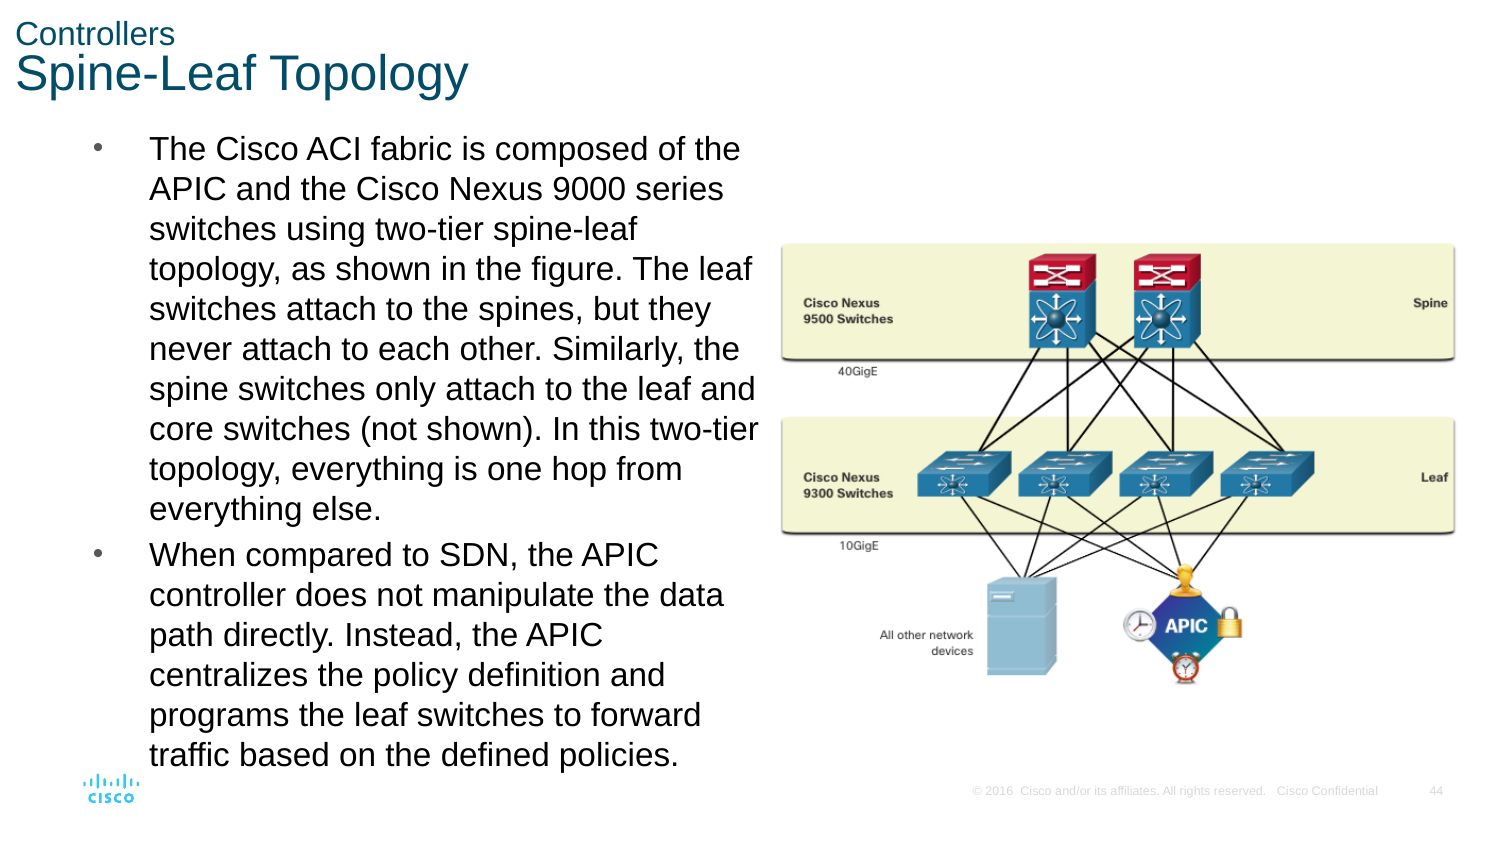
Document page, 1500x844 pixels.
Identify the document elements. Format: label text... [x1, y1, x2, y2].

title Controllers Spine-Leaf Topology [0, 0, 1369, 121]
picture [775, 235, 1462, 688]
list The Cisco ACI fabric is composed of the APIC and the Cisco Nexus 9000 series switches using two-tier spine-leaf topology, as shown in the figure. The leaf switches attach to the spines, but they never attach to each other. Similarly, the spine switches only attach to the leaf and core switches (not shown). In this two-tier topology, everything is one hop from everything else. When compared to SDN, the APIC controller does not manipulate the data path directly. Instead, the APIC centralizes the policy definition and programs the leaf switches to forward traffic based on the defined policies. [77, 120, 776, 726]
